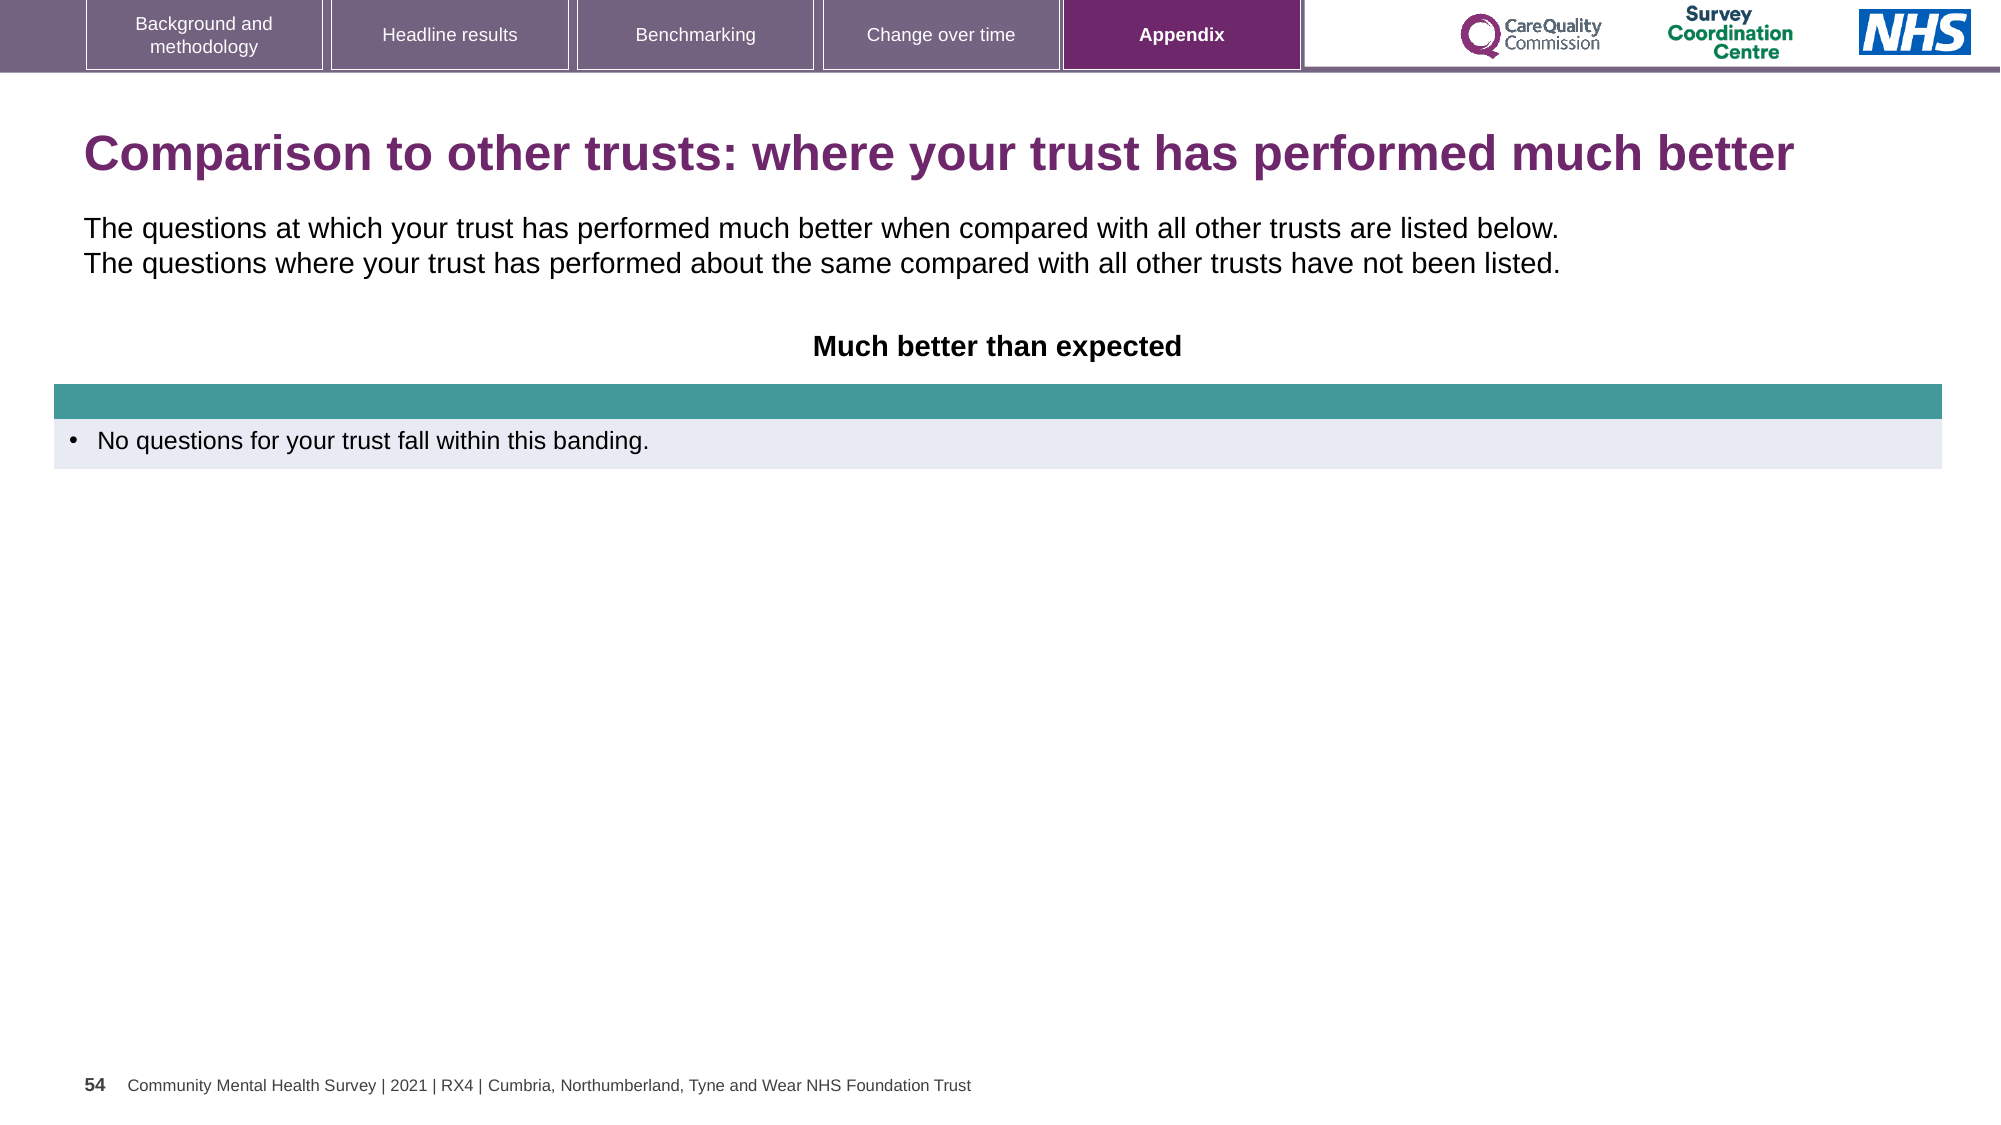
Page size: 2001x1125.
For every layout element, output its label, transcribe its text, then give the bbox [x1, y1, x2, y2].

text_box 54 [84, 1065, 122, 1125]
table_header Much better than expected [54, 310, 1942, 384]
table_cell [54, 384, 1942, 419]
picture [1859, 9, 1971, 55]
picture [1460, 13, 1602, 59]
text_box The questions at which your trust has performed much better when compared with all other trusts are listed below. The questions where your trust has performed about the same compared with all other trusts have not been listed. [68, 202, 1896, 287]
table_cell No questions for your trust fall within this banding. [54, 419, 1942, 469]
title Comparison to other trusts: where your trust has performed much better [68, 100, 1942, 209]
picture [1666, 3, 1794, 61]
